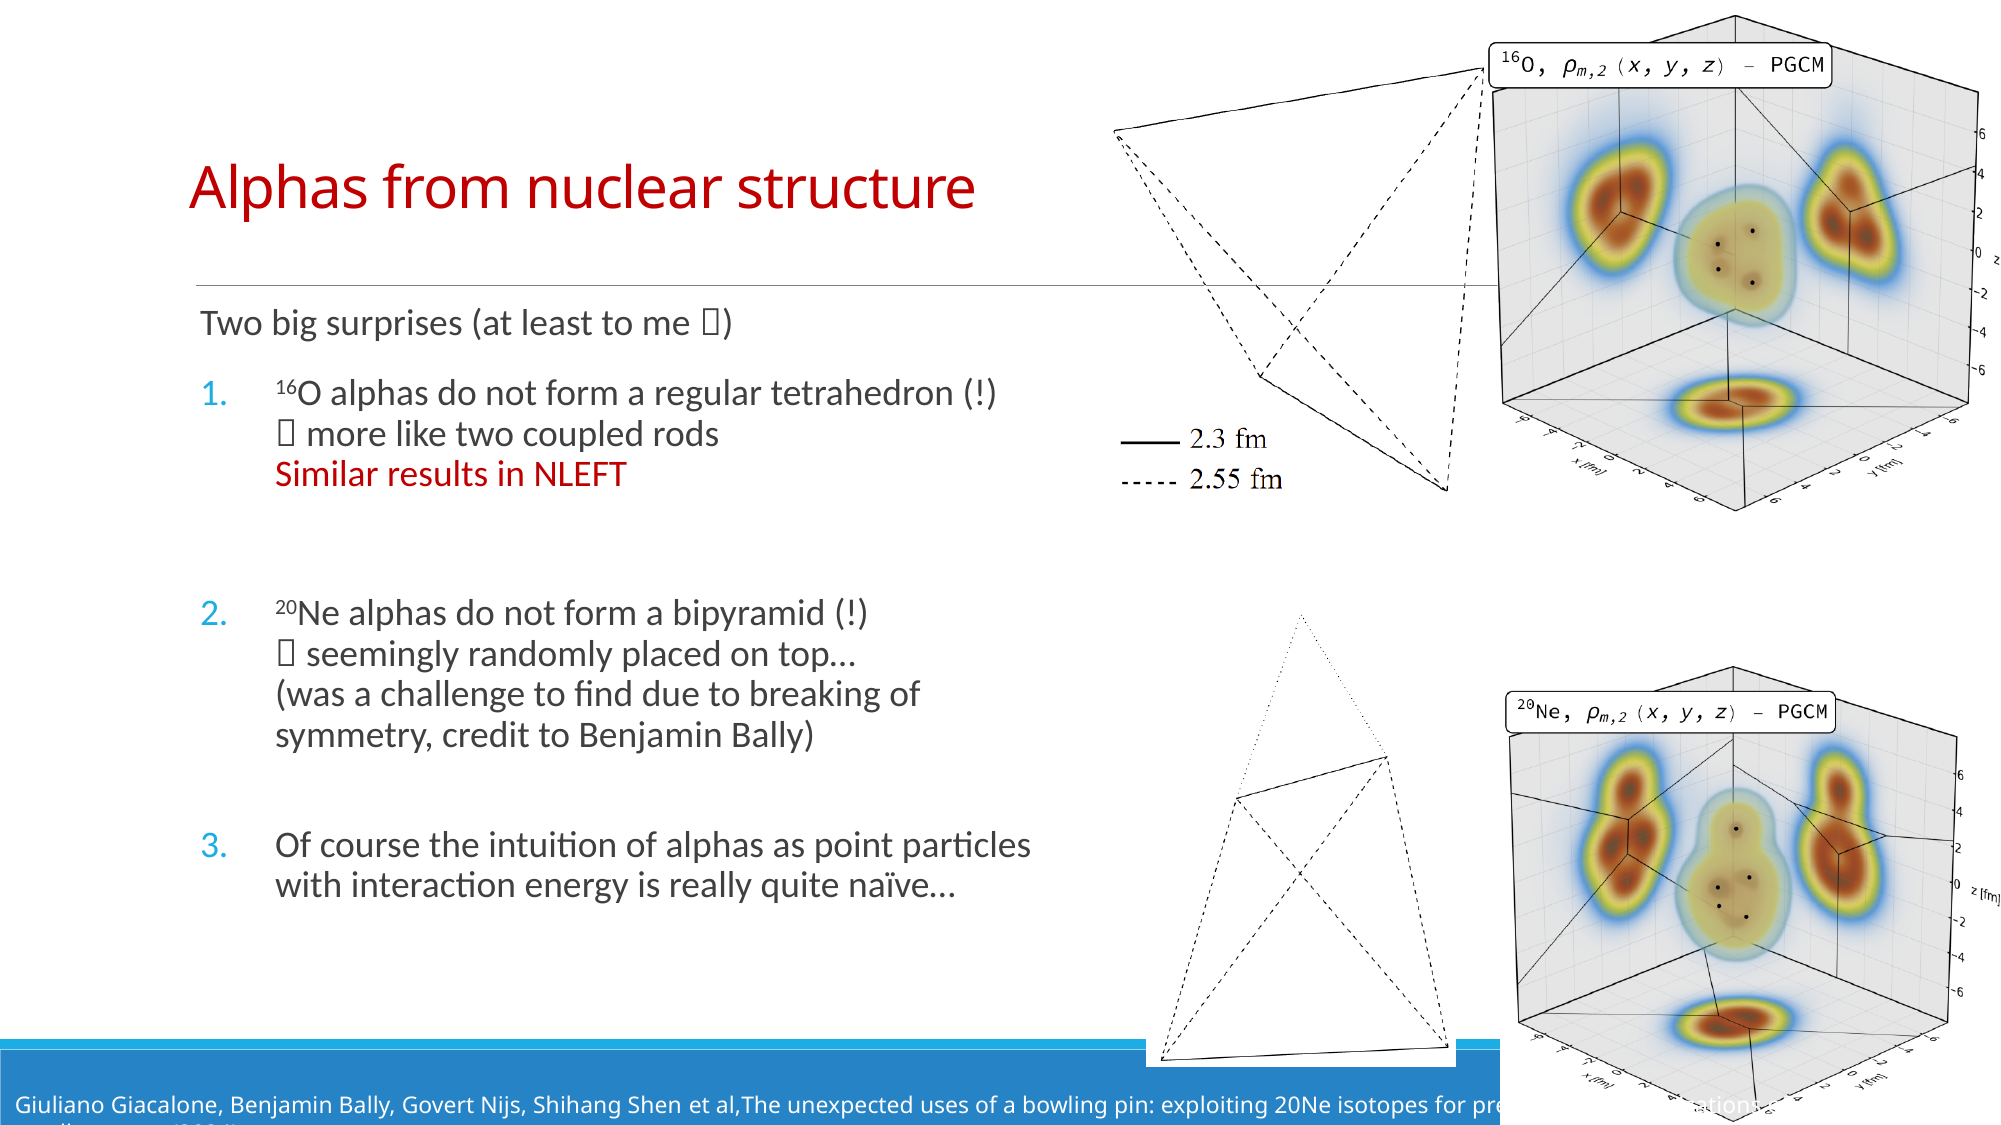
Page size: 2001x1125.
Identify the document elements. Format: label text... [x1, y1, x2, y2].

picture [1146, 609, 1456, 1067]
picture [1106, 10, 2000, 513]
text_box Giuliano Giacalone, Benjamin Bally, Govert Nijs, Shihang Shen et al,The unexpected uses of a bowling pin: exploiting 20Ne isotopes for precision characterizations of collectivity in small systems (2024) [0, 1083, 1497, 1125]
text_box Alphas from nuclear structure [174, 68, 1103, 228]
list Two big surprises (at least to me ) 16O alphas do not form a regular tetrahedron (!)  more like two coupled rods Similar results in NLEFT 20Ne alphas do not form a bipyramid (!)  seemingly randomly placed on top… (was a challenge to find due to breaking of symmetry, credit to Benjamin Bally) Of course the intuition of alphas as point particles with interaction energy is really quite naïve… [200, 296, 1200, 1081]
picture [1500, 648, 2000, 1125]
